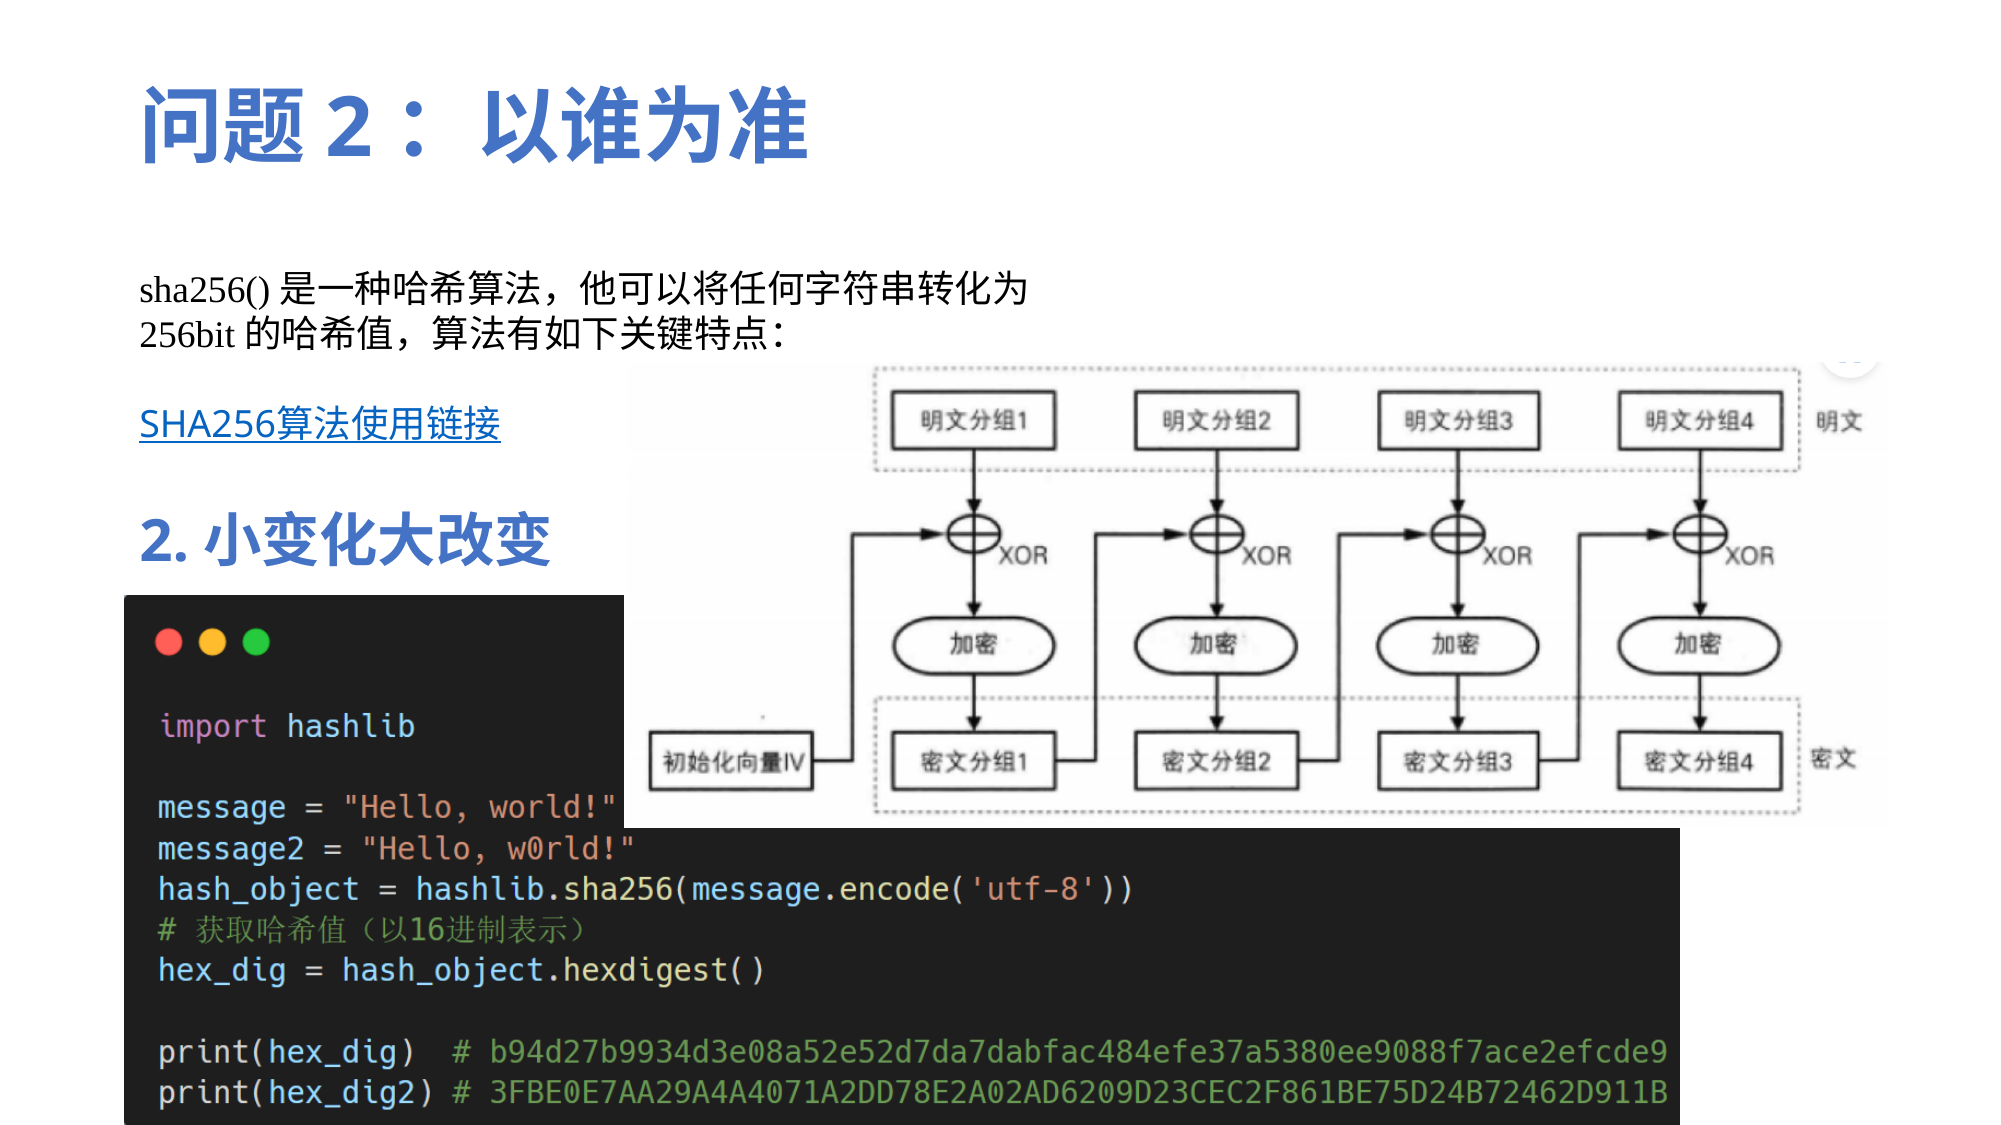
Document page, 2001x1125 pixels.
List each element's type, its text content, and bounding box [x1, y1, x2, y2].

text_box 问题2：以谁为准 [124, 65, 908, 181]
picture [124, 362, 1891, 1125]
text_box 2.小变化大改变 [124, 495, 624, 595]
text_box sha256()是一种哈希算法，他可以将任何字符串转化为256bit的哈希值，算法有如下关键特点： SHA256算法使用链接 [124, 257, 1125, 462]
